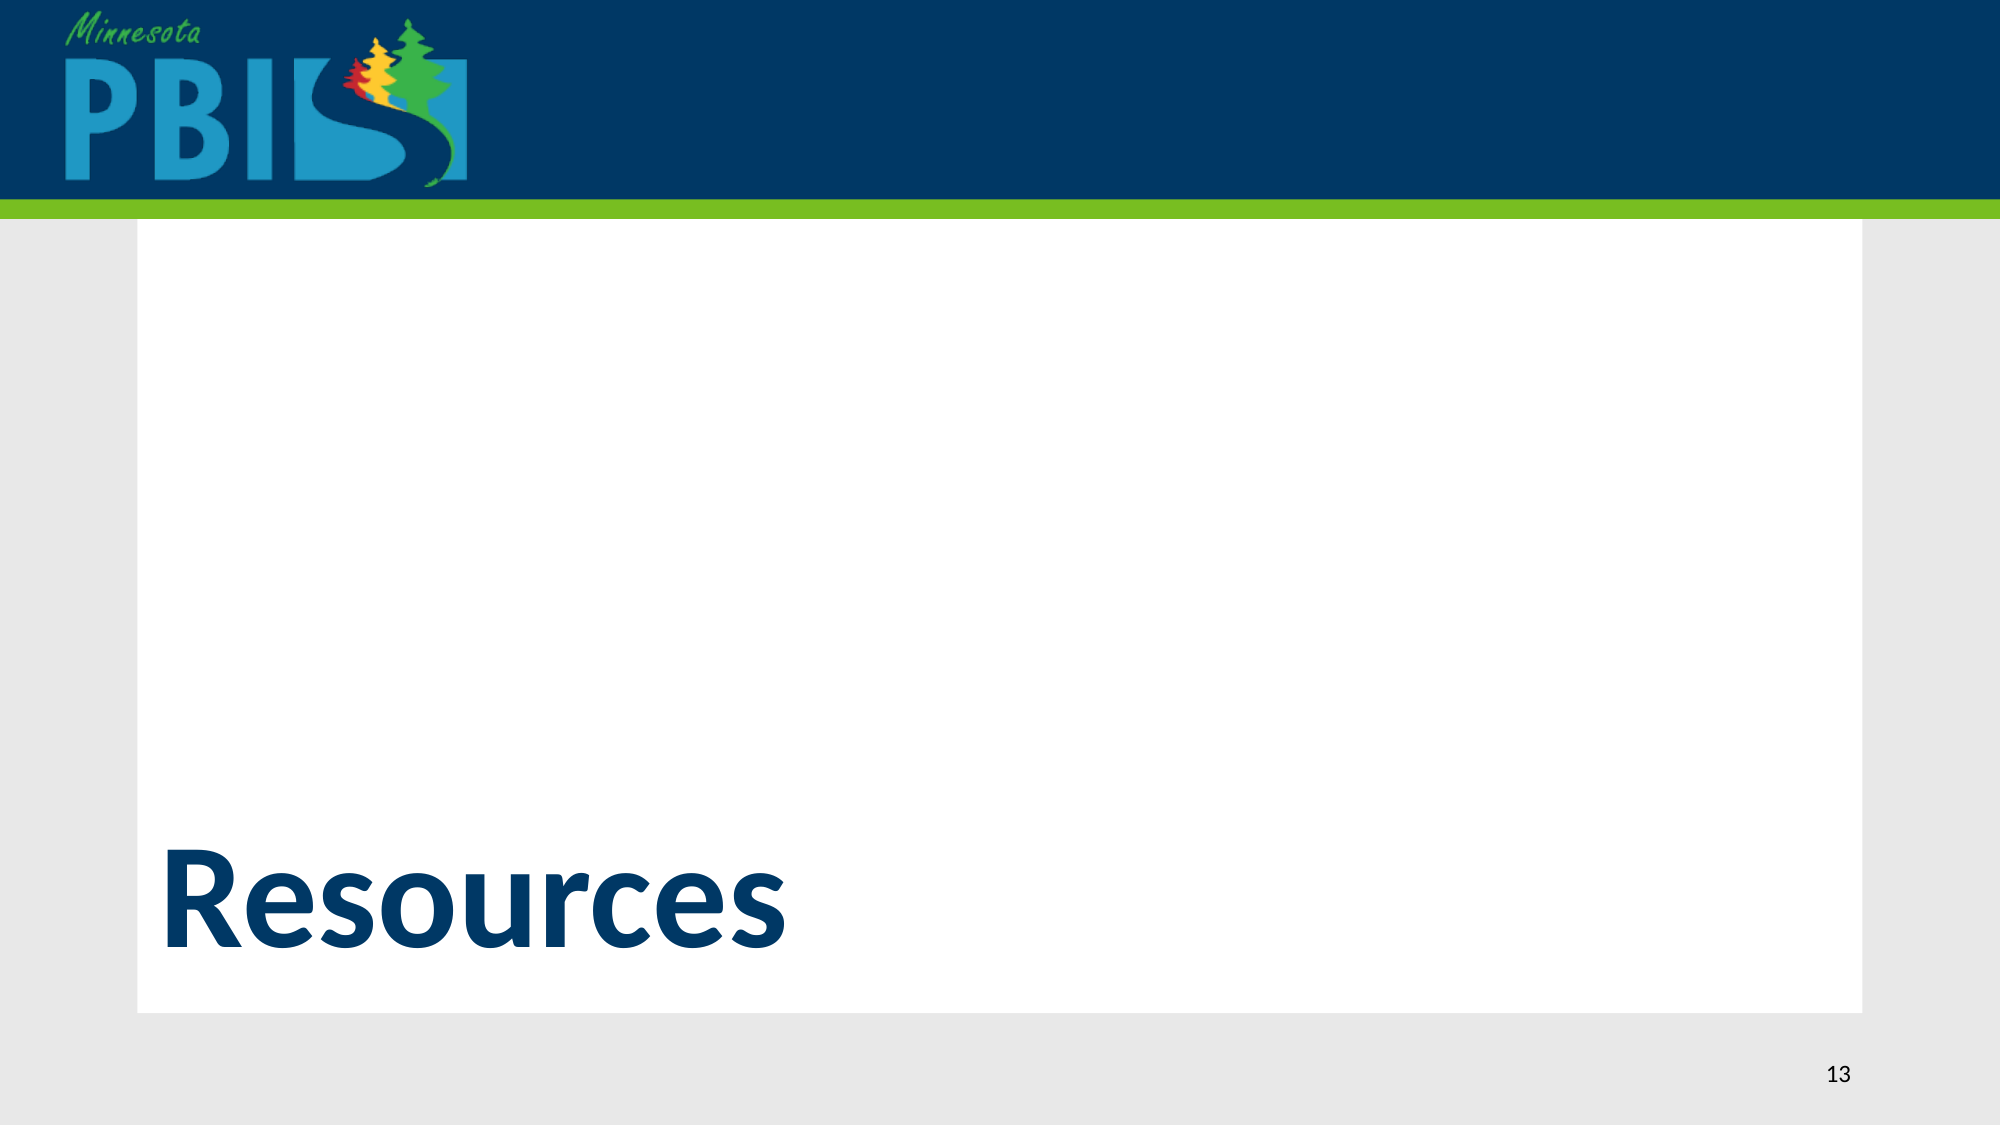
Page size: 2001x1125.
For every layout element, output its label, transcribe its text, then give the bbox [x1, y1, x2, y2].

slide_number 13 [1622, 1042, 1863, 1103]
title Resources [137, 219, 1863, 1014]
picture [59, 6, 474, 194]
